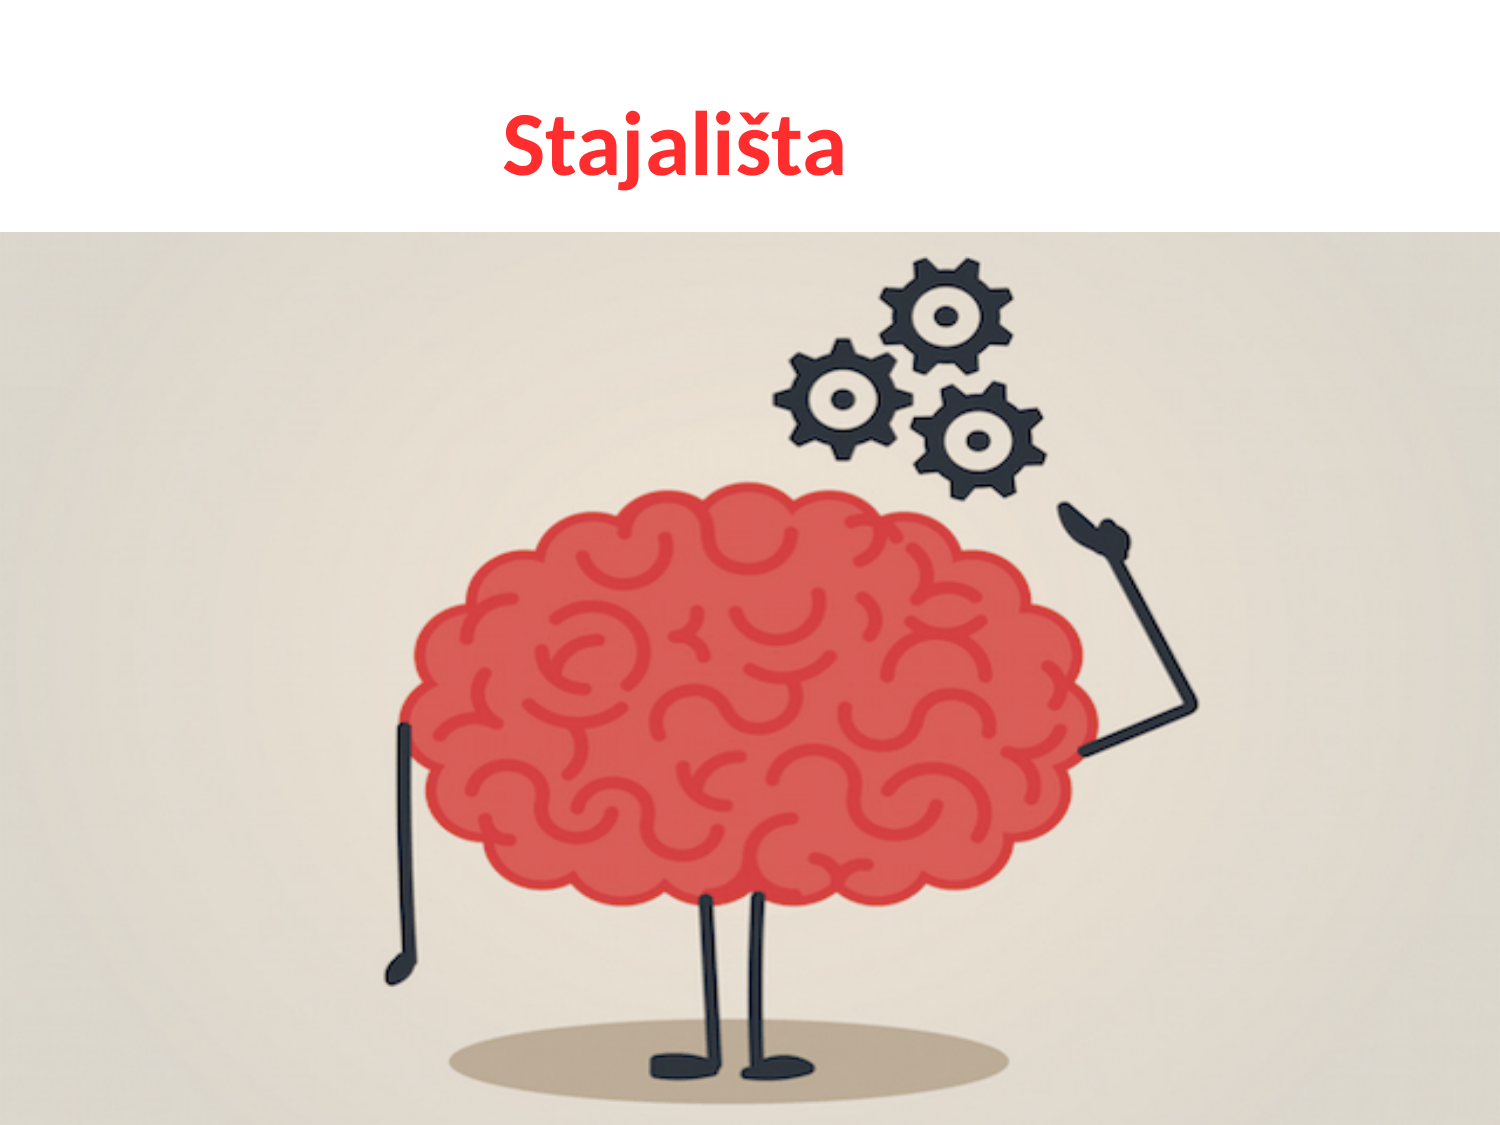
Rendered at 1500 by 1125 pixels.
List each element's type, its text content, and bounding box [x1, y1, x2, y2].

title Stajališta [0, 45, 1350, 231]
picture [0, 232, 1500, 1125]
